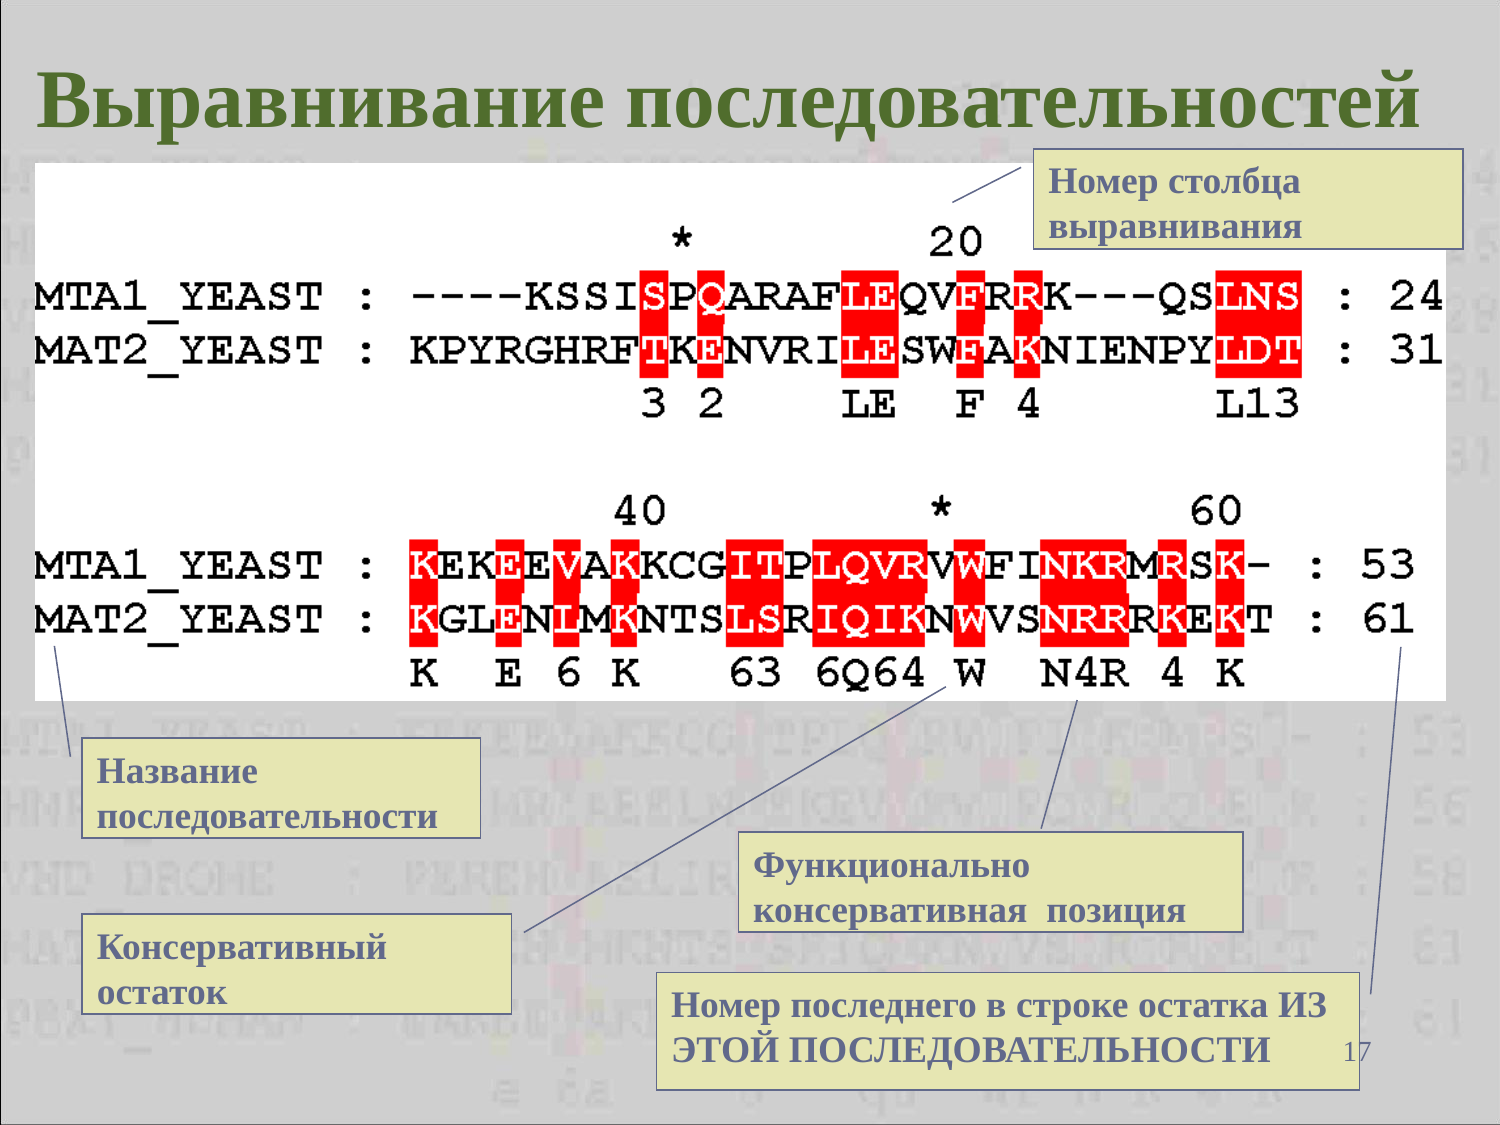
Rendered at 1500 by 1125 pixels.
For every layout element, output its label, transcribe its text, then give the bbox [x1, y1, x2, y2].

text_box [112, 710, 1388, 1000]
text_box Функционально консервативная позиция [738, 831, 1244, 932]
text_box Выравнивание последовательностей [0, 0, 1459, 188]
text_box Номер последнего в строке остатка ИЗ ЭТОЙ ПОСЛЕДОВАТЕЛЬНОСТИ [656, 972, 1360, 1090]
text_box 17 [1074, 1024, 1387, 1100]
text_box Консервативный остаток [82, 913, 512, 1014]
picture [0, 0, 1500, 1125]
text_box Название последовательности [81, 738, 481, 839]
text_box Номер столбца выравнивания [1033, 148, 1463, 249]
